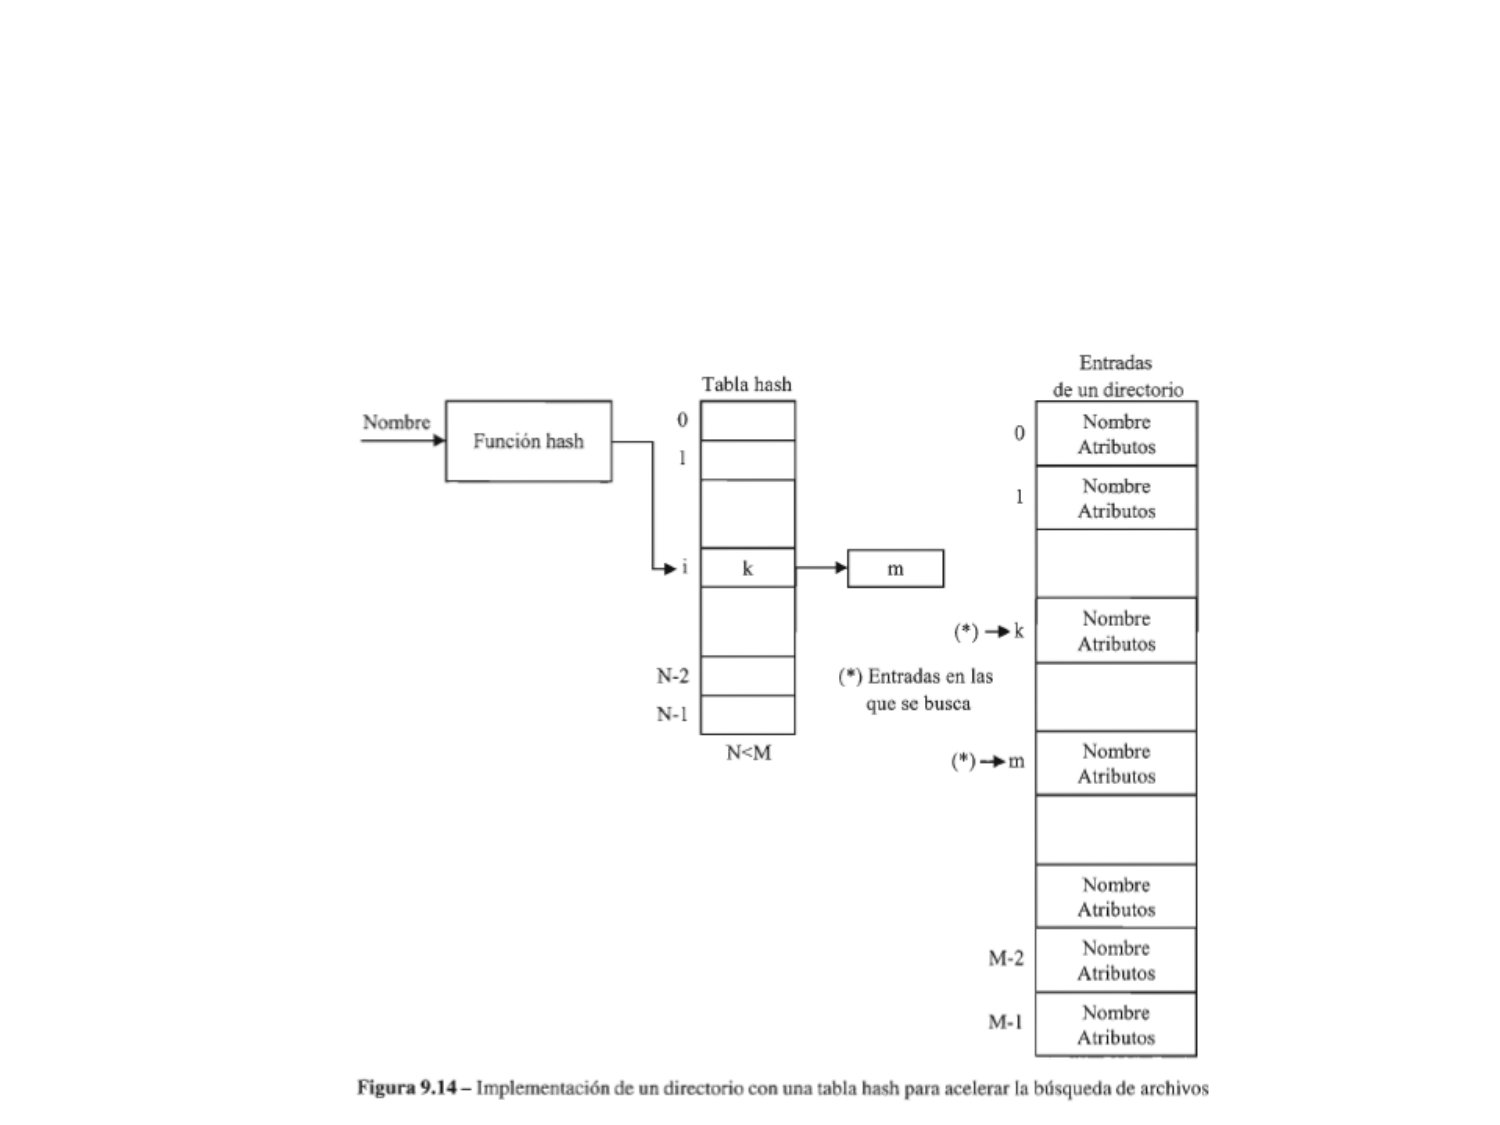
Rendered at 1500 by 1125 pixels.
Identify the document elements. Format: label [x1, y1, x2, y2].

picture [336, 313, 1229, 1125]
